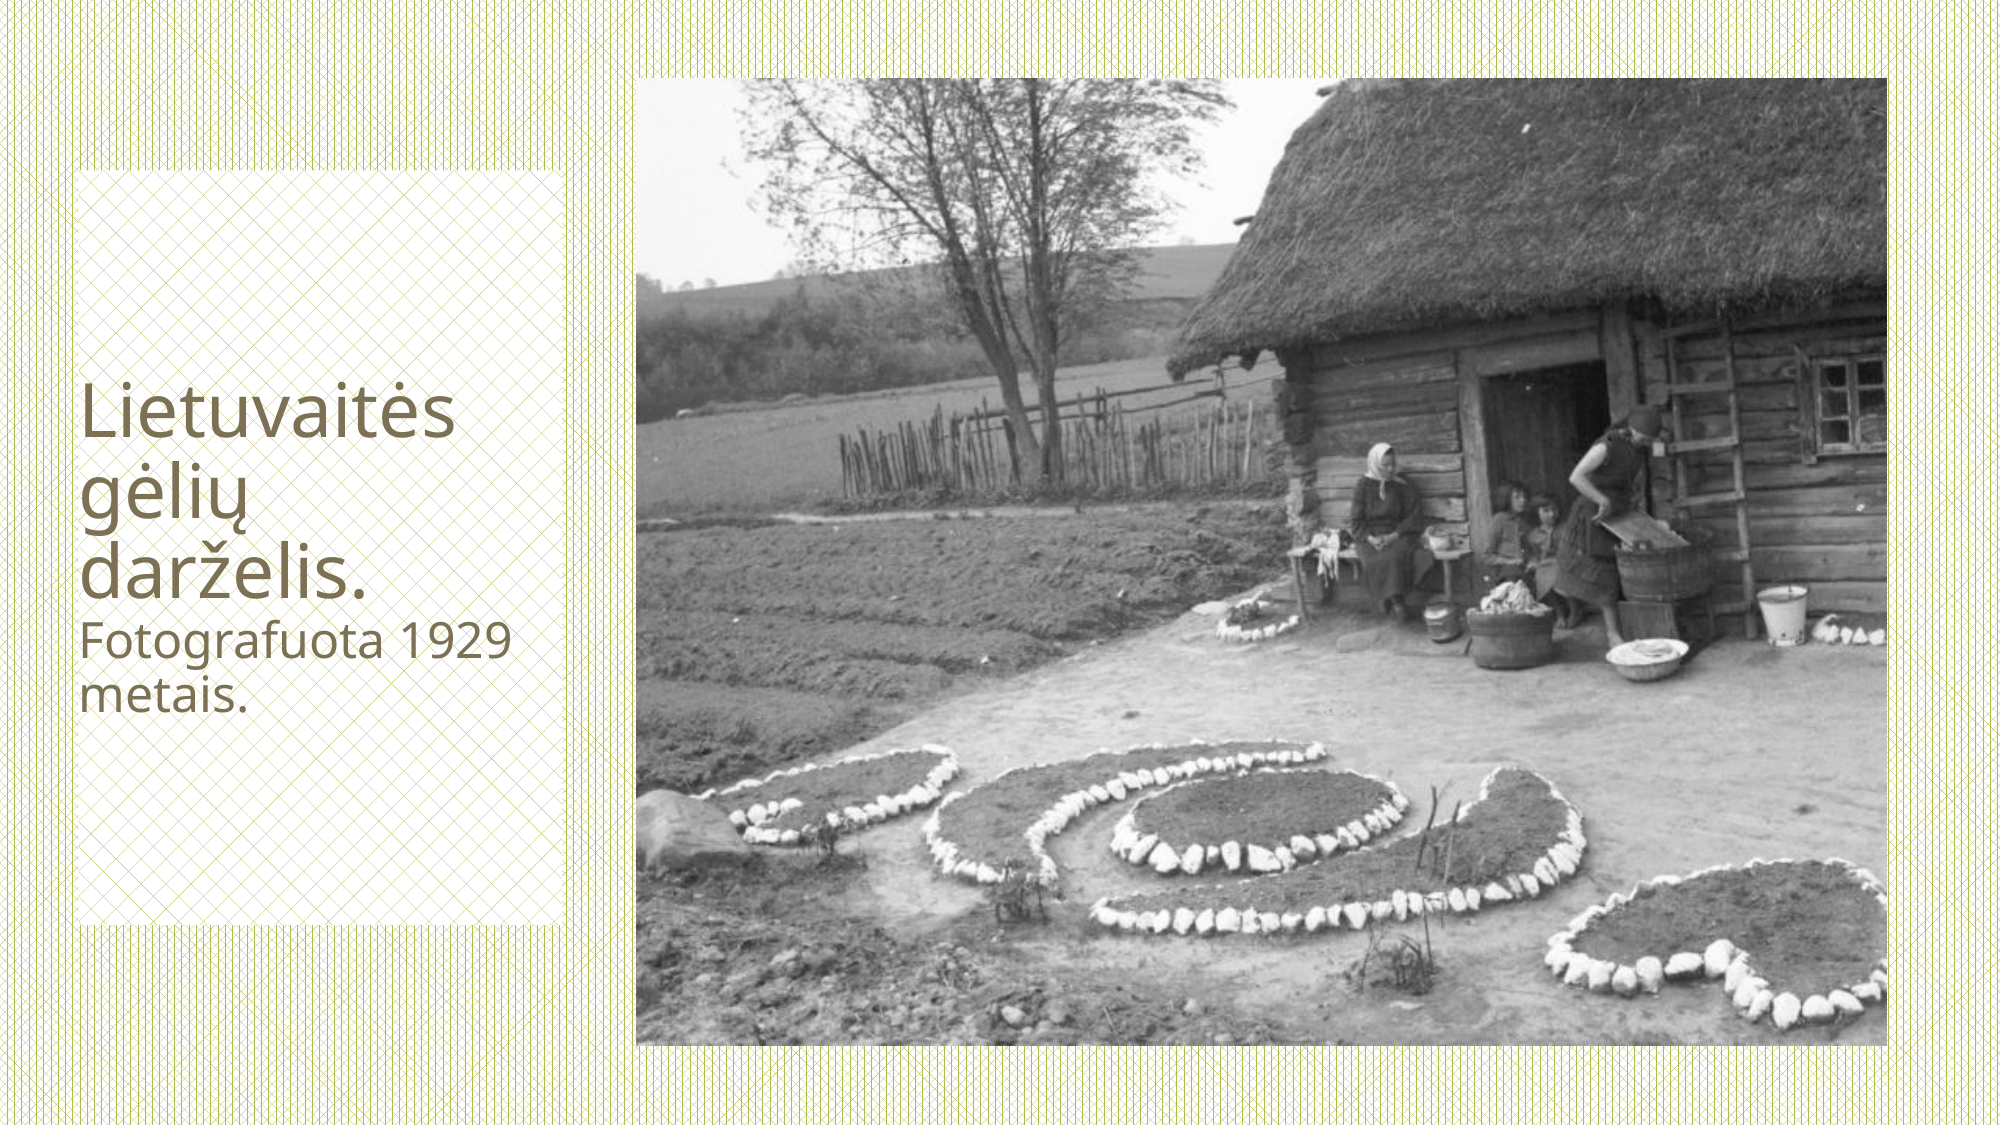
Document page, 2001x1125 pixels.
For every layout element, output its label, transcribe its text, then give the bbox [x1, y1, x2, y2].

picture [636, 77, 1887, 1046]
text_box [562, 672, 630, 851]
title Lietuvaitės gėlių darželis. Fotografuota 1929 metais. [78, 170, 562, 926]
